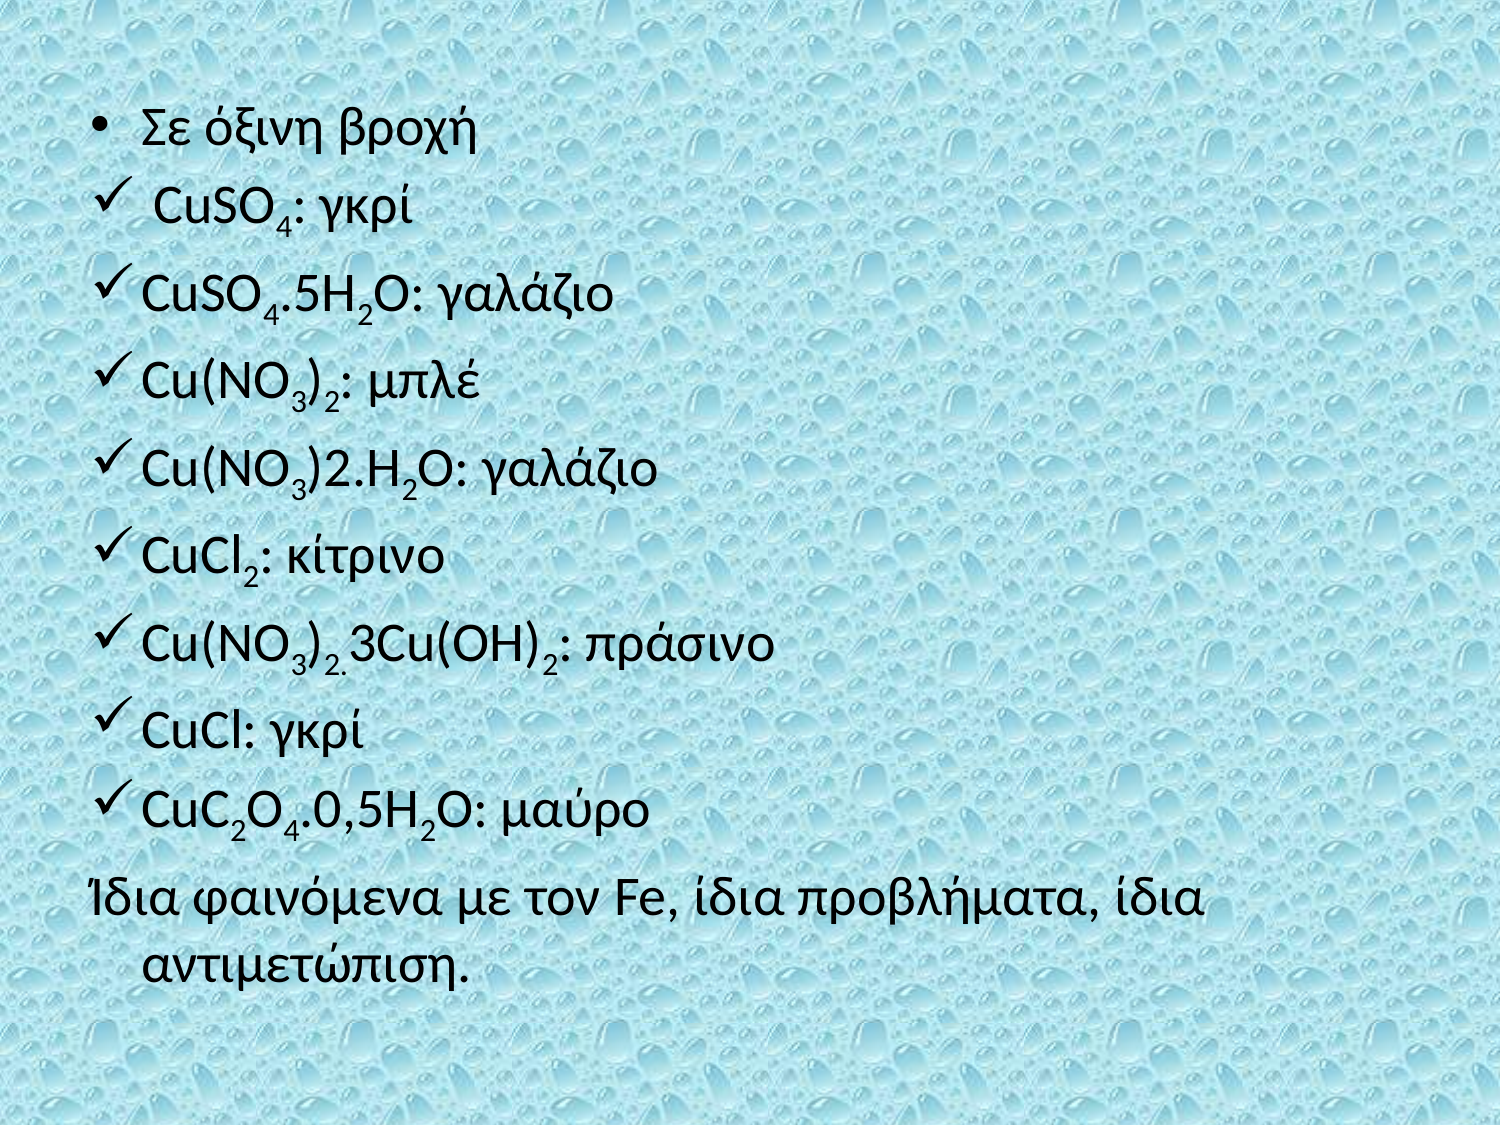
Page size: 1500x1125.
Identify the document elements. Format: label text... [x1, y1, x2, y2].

picture [0, 0, 1500, 1125]
list Σε όξινη βροχή CuSO4: γκρί CuSO4.5H2O: γαλάζιο Cu(NO3)2: μπλέ Cu(NO3)2.H2O: γαλάζιο CuCl2: κίτρινο Cu(NO3)2.3Cu(OH)2: πράσινο CuCl: γκρί CuC2O4.0,5H2O: μαύρο Ίδια φαινόμενα με τον Fe, ίδια προβλήματα, ίδια αντιμετώπιση. [75, 82, 1425, 1005]
